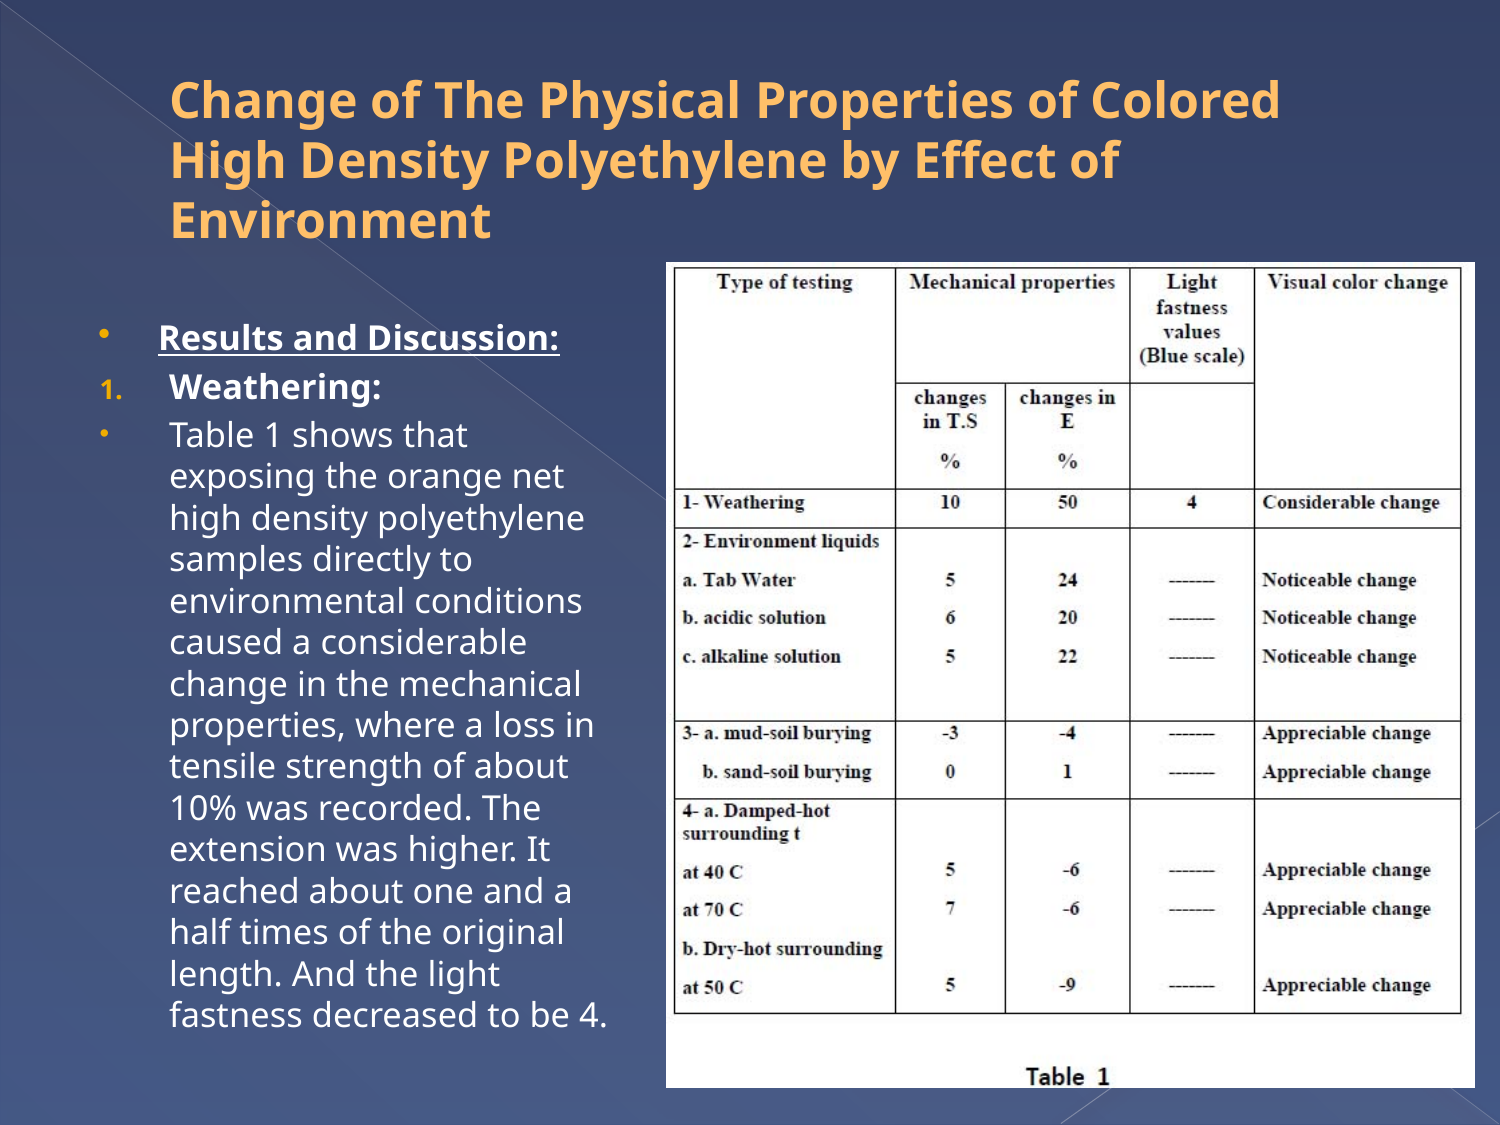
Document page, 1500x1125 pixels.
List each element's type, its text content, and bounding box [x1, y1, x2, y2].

list Results and Discussion: Weathering: Table 1 shows that exposing the orange net high density polyethylene samples directly to environmental conditions caused a considerable change in the mechanical properties, where a loss in tensile strength of about 10% was recorded. The extension was higher. It reached about one and a half times of the original length. And the light fastness decreased to be 4. [75, 308, 625, 1059]
picture [665, 262, 1476, 1088]
title Change of The Physical Properties of Colored High Density Polyethylene by Effect of Environment [75, 43, 1425, 274]
